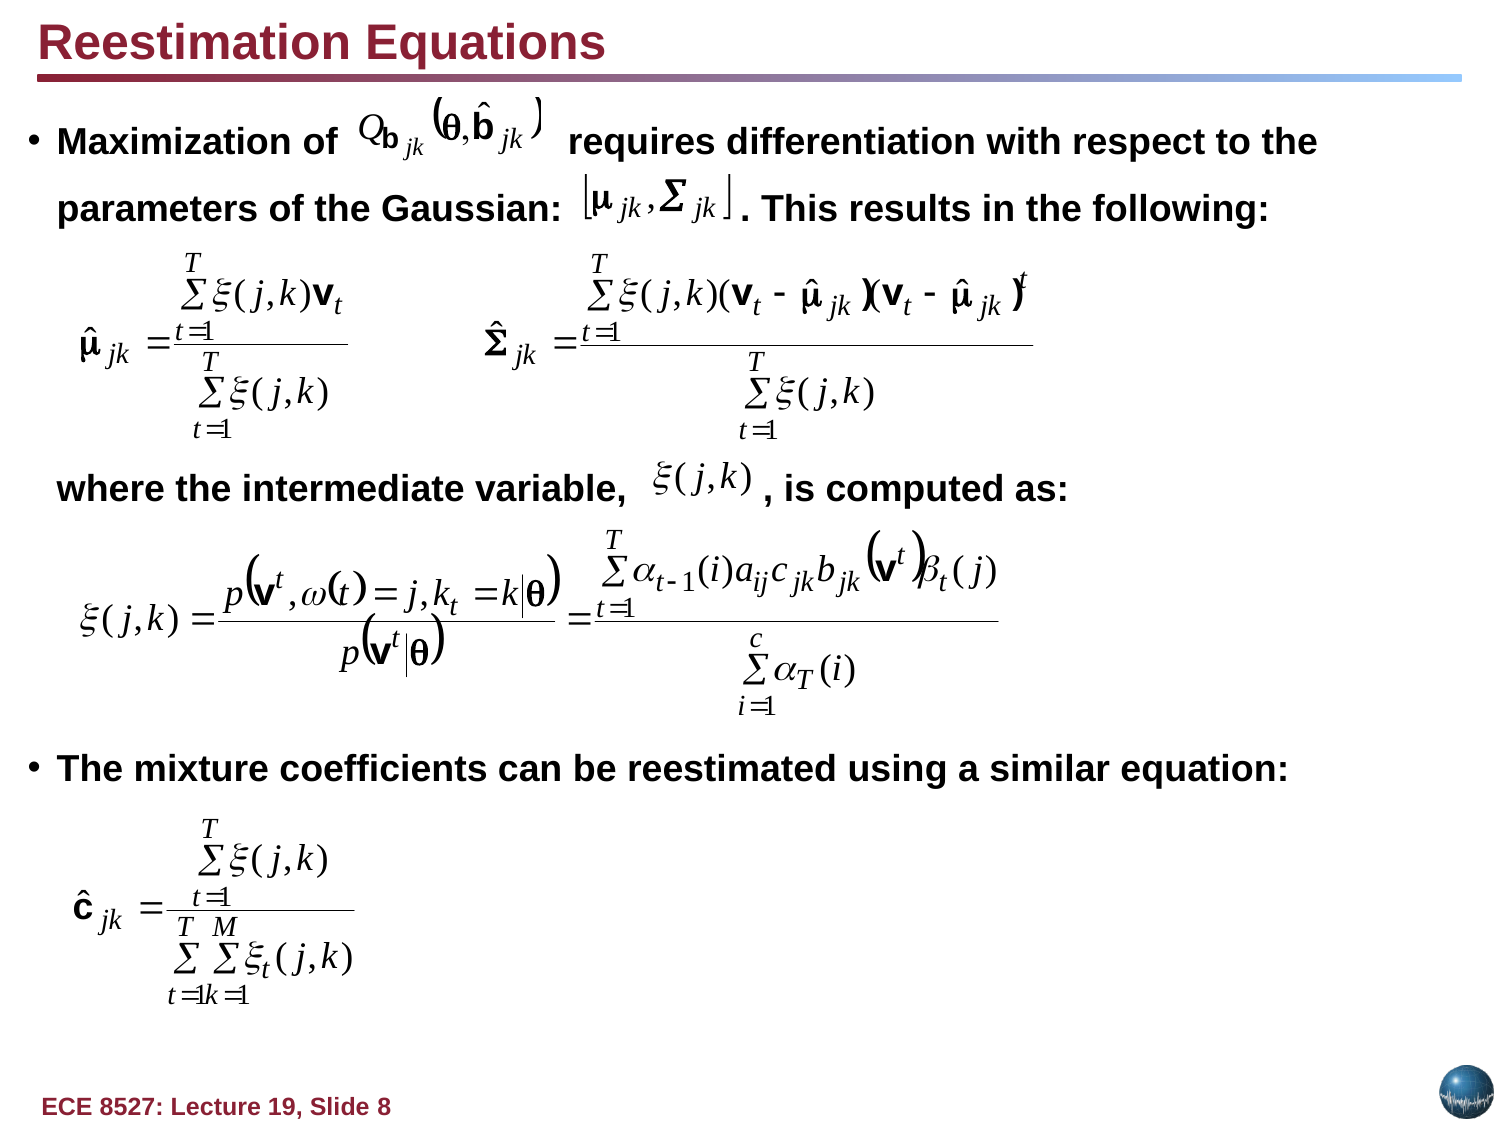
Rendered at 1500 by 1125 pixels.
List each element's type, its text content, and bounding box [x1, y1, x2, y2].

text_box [354, 97, 541, 167]
slide_number [0, 1074, 400, 1125]
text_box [70, 811, 361, 1010]
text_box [580, 174, 733, 230]
text_box Reestimation Equations [37, 9, 1459, 70]
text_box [76, 522, 1004, 721]
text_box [481, 246, 1039, 445]
picture [1439, 1065, 1494, 1119]
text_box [76, 245, 354, 445]
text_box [649, 456, 756, 501]
text_box Maximization of requires differentiation with respect to the parameters of the Gaussian: . This results in the following: where the intermediate variable, , is computed as: The mixture coefficients can be reestimated using a similar equation: [27, 94, 1463, 790]
